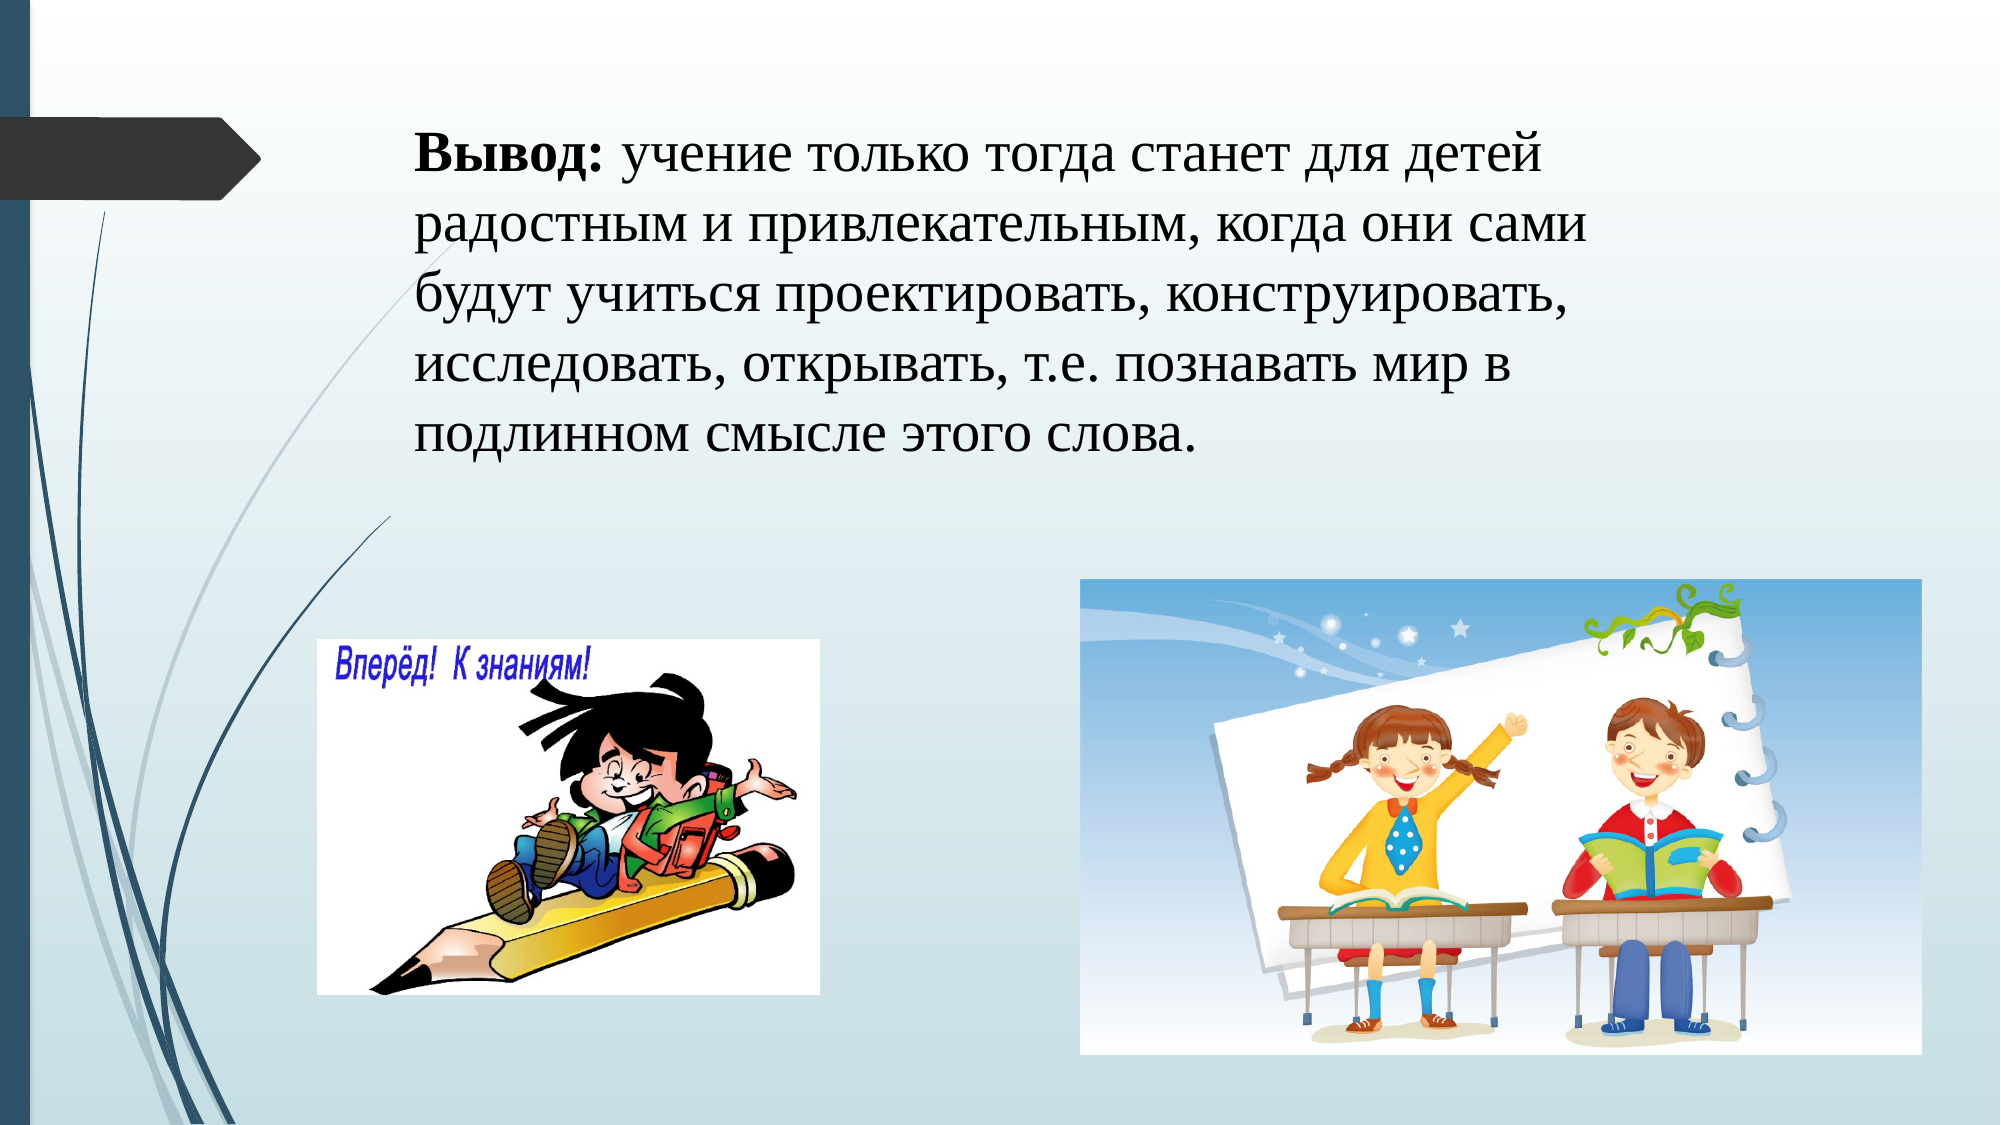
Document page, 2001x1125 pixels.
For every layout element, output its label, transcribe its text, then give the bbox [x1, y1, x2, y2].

text_box Вывод: учение только тогда станет для детей радостным и привлекательным, когда они сами будут учиться проектировать, конструировать, исследовать, открывать, т.е. познавать мир в подлинном смысле этого слова. [399, 105, 1735, 471]
picture [1080, 578, 1922, 1055]
picture [316, 638, 820, 995]
